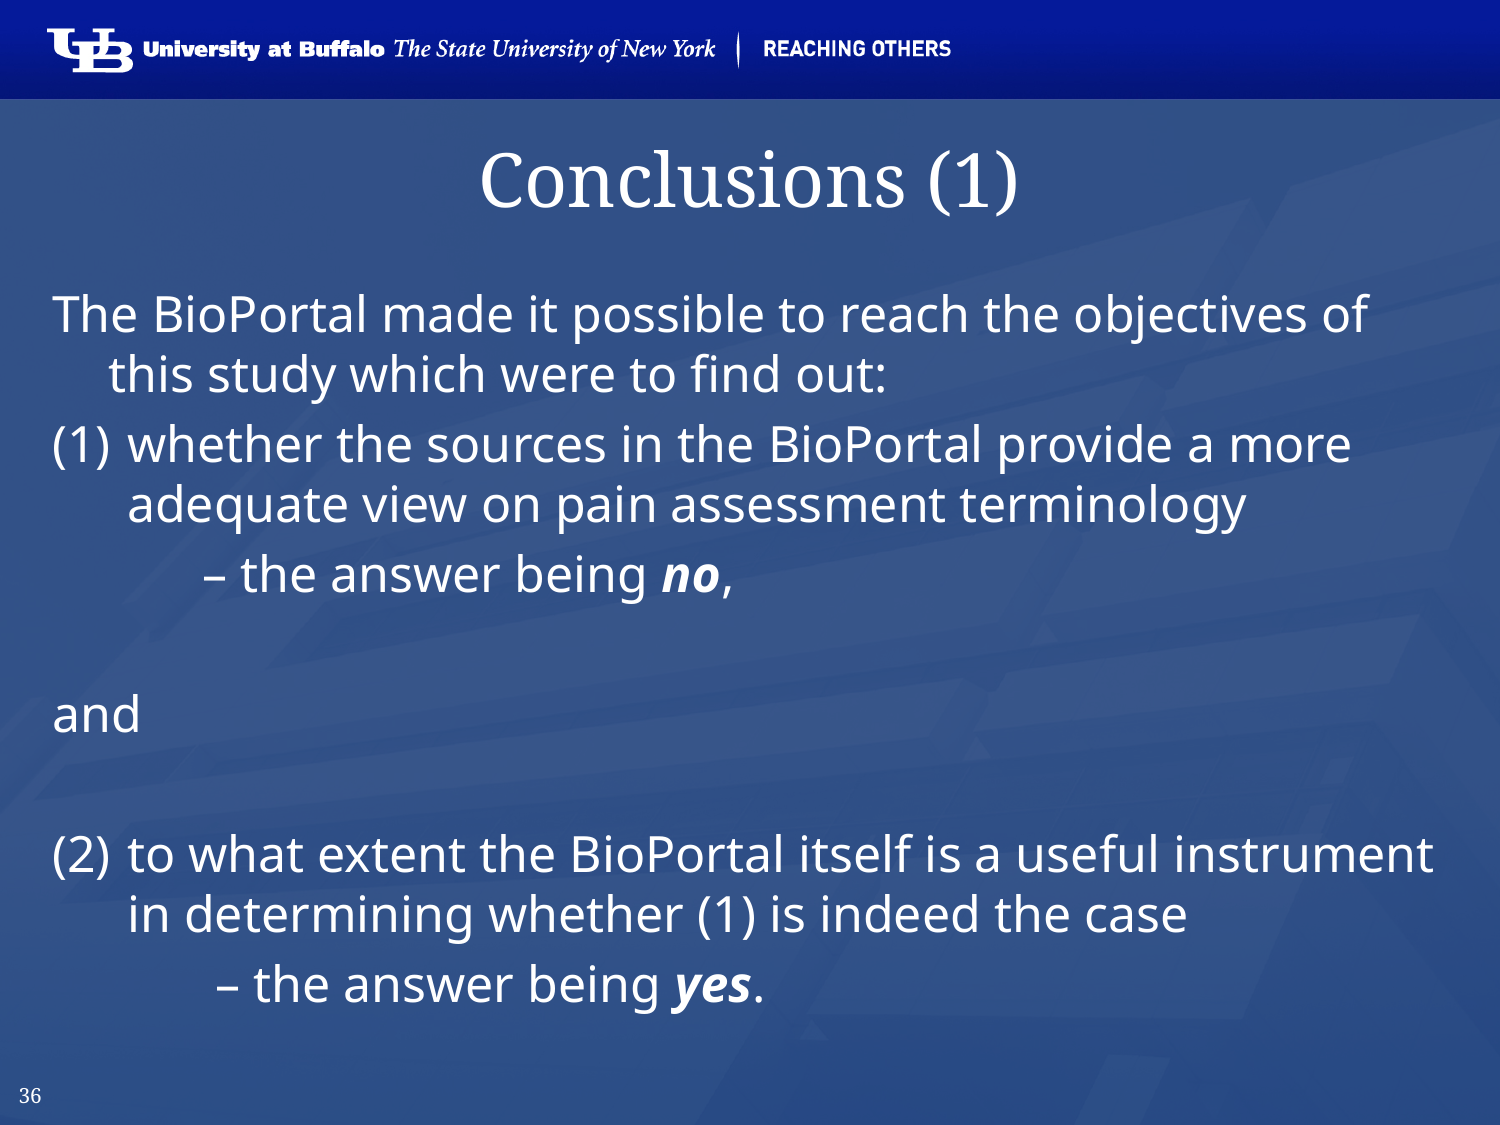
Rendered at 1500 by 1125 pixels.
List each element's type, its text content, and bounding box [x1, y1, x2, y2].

list The BioPortal made it possible to reach the objectives of this study which were to find out: whether the sources in the BioPortal provide a more adequate view on pain assessment terminology – the answer being no, and to what extent the BioPortal itself is a useful instrument in determining whether (1) is indeed the case – the answer being yes. [37, 275, 1463, 1088]
title Conclusions (1) [37, 125, 1463, 250]
picture [0, 0, 1500, 99]
